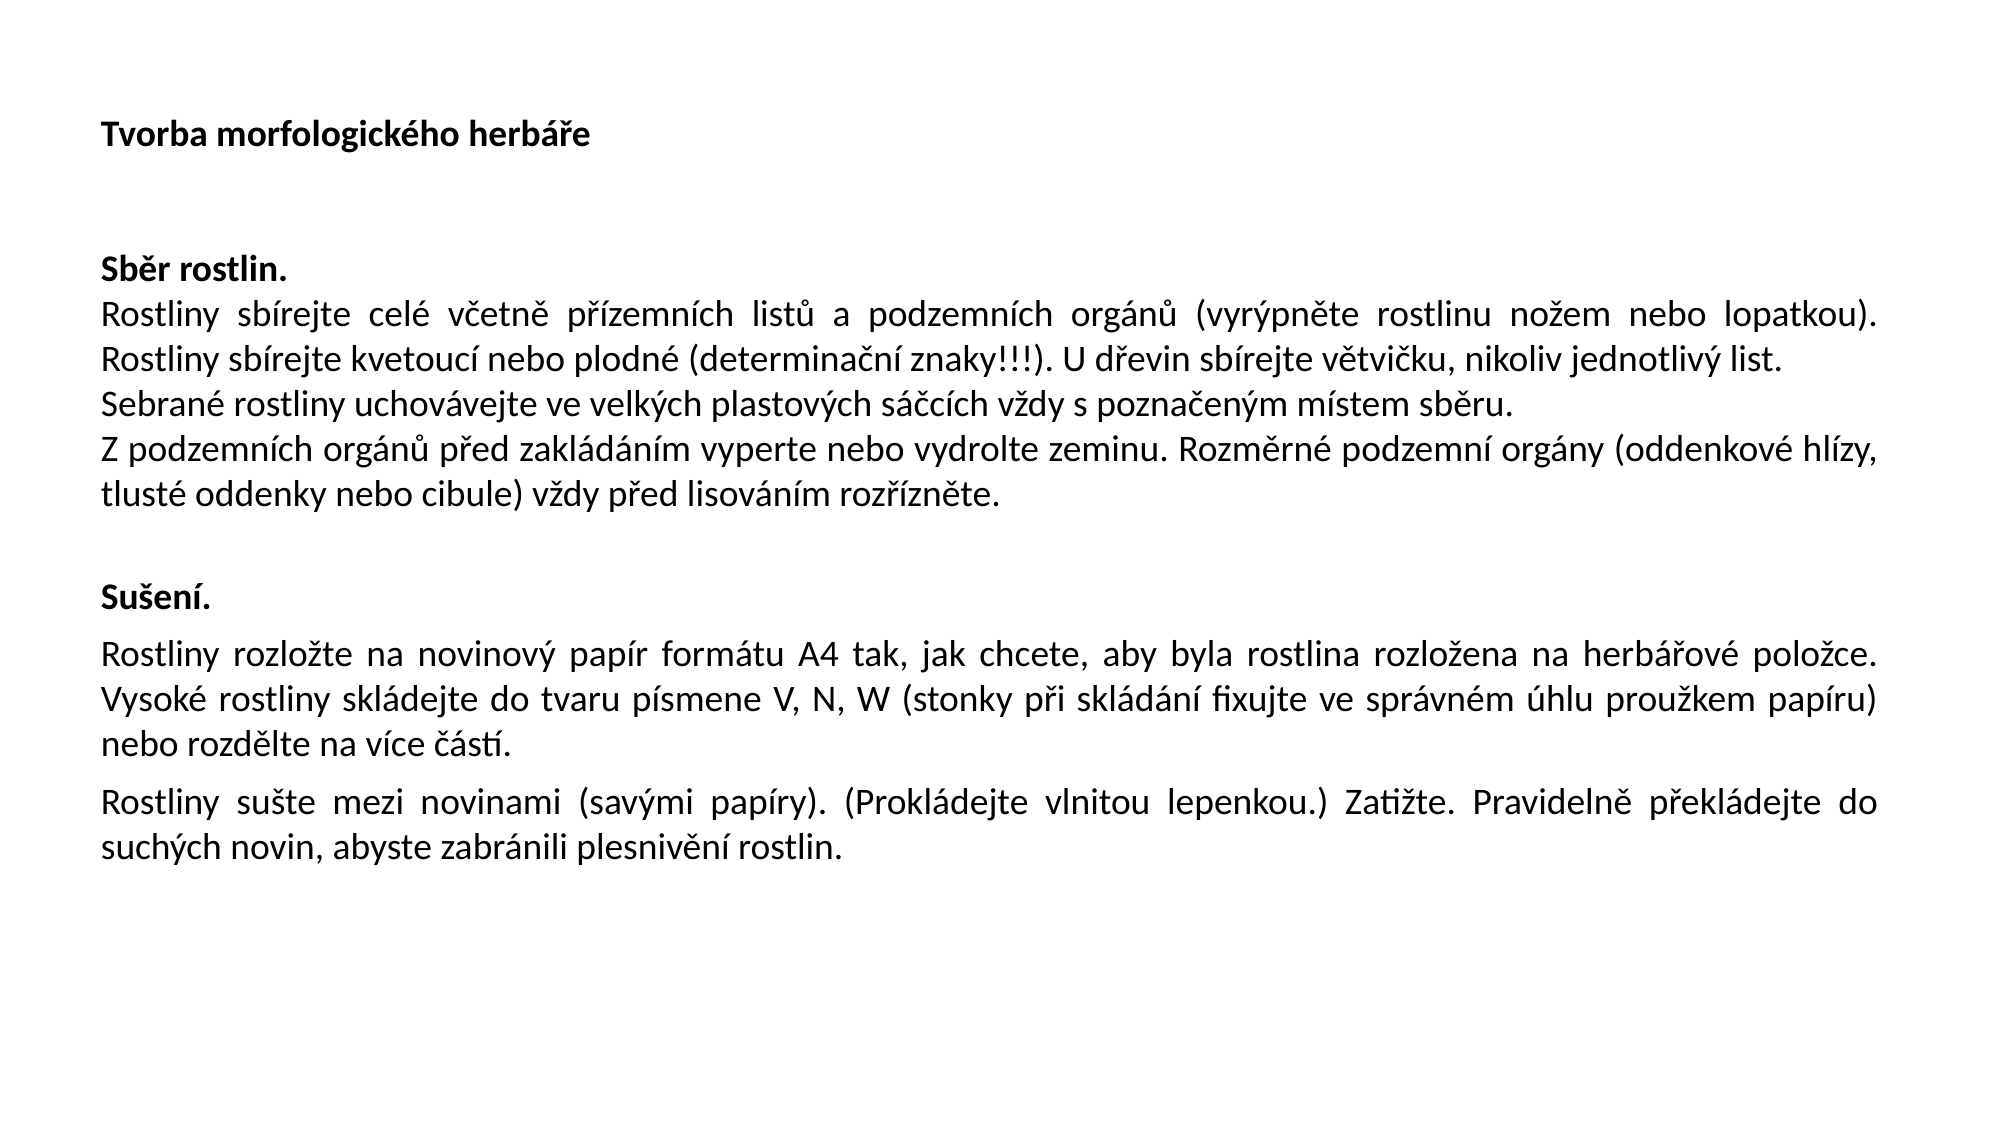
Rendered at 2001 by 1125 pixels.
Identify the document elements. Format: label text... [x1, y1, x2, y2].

text_box Tvorba morfologického herbáře Sběr rostlin. Rostliny sbírejte celé včetně přízemních listů a podzemních orgánů (vyrýpněte rostlinu nožem nebo lopatkou). Rostliny sbírejte kvetoucí nebo plodné (determinační znaky!!!). U dřevin sbírejte větvičku, nikoliv jednotlivý list. Sebrané rostliny uchovávejte ve velkých plastových sáčcích vždy s poznačeným místem sběru. Z podzemních orgánů před zakládáním vyperte nebo vydrolte zeminu. Rozměrné podzemní orgány (oddenkové hlízy, tlusté oddenky nebo cibule) vždy před lisováním rozřízněte. Sušení. Rostliny rozložte na novinový papír formátu A4 tak, jak chcete, aby byla rostlina rozložena na herbářové položce. Vysoké rostliny skládejte do tvaru písmene V, N, W (stonky při skládání fixujte ve správném úhlu proužkem papíru) nebo rozdělte na více částí. Rostliny sušte mezi novinami (savými papíry). (Prokládejte vlnitou lepenkou.) Zatižte. Pravidelně překládejte do suchých novin, abyste zabránili plesnivění rostlin. [85, 101, 1895, 875]
